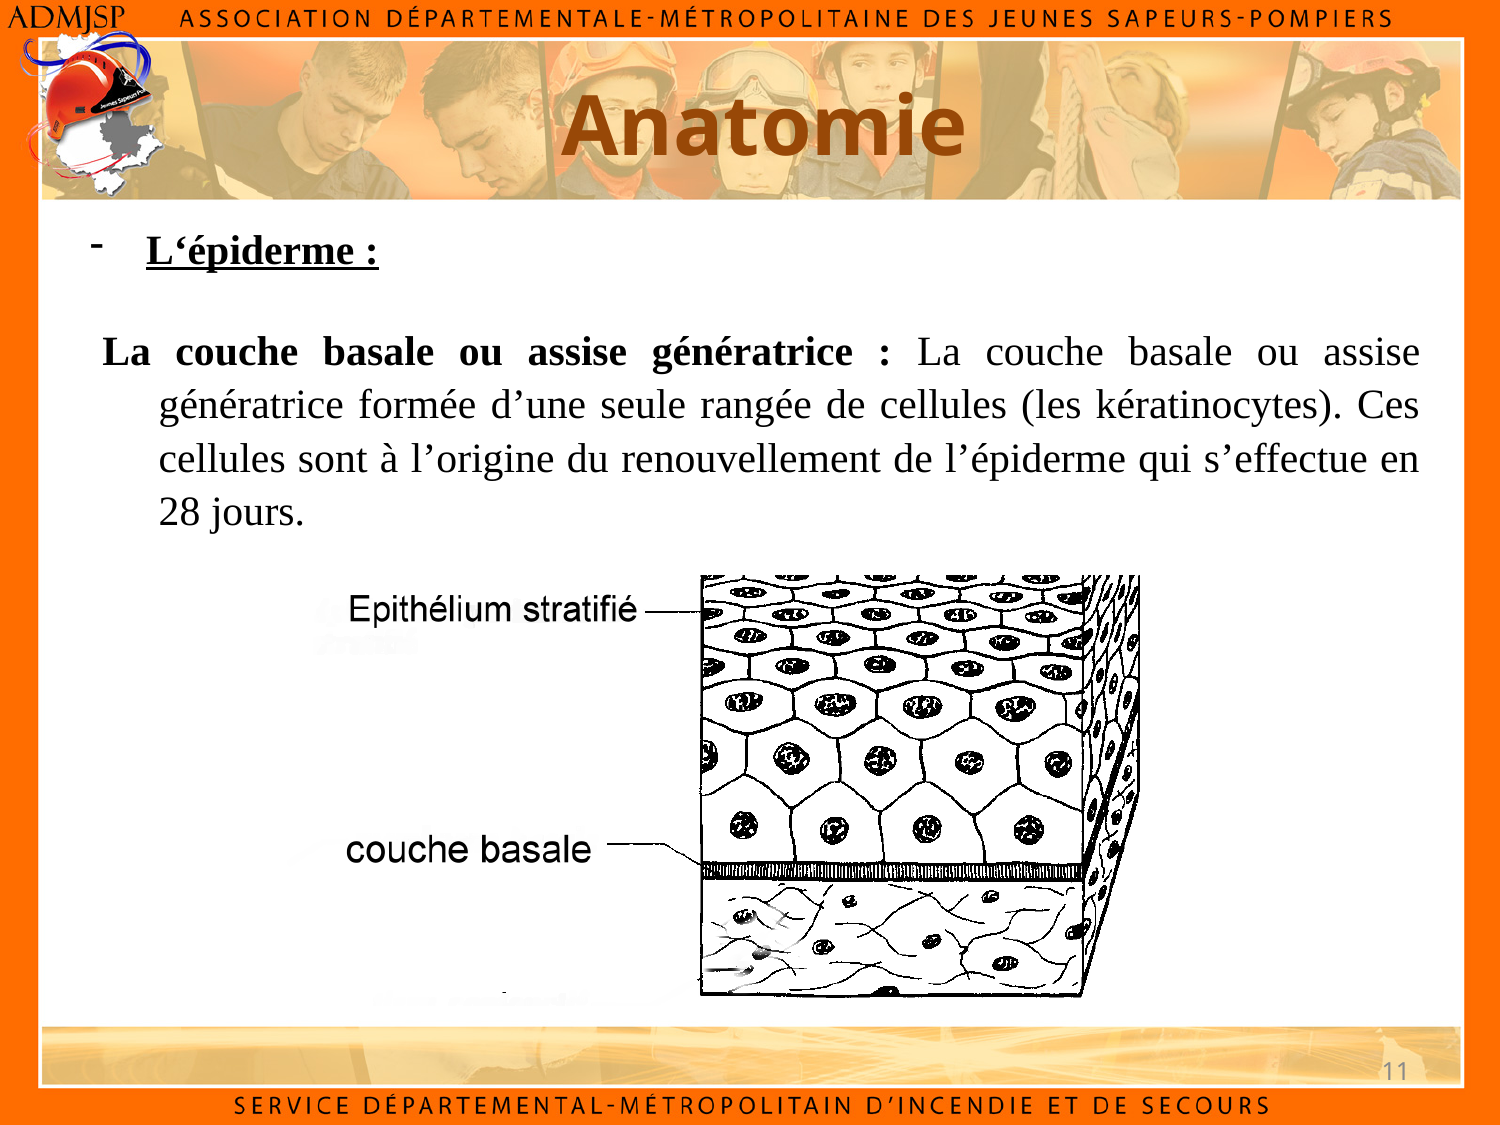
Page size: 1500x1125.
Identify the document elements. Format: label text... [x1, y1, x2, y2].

text_box La couche basale ou assise génératrice : La couche basale ou assise génératrice formée d’une seule rangée de cellules (les kératinocytes). Ces cellules sont à l’origine du renouvellement de l’épiderme qui s’effectue en 28 jours. [87, 312, 1436, 542]
text_box L‘épiderme : [75, 212, 1221, 281]
picture [0, 0, 1500, 1125]
title Anatomie [76, 45, 1454, 200]
text_box 11 [1074, 1042, 1425, 1103]
